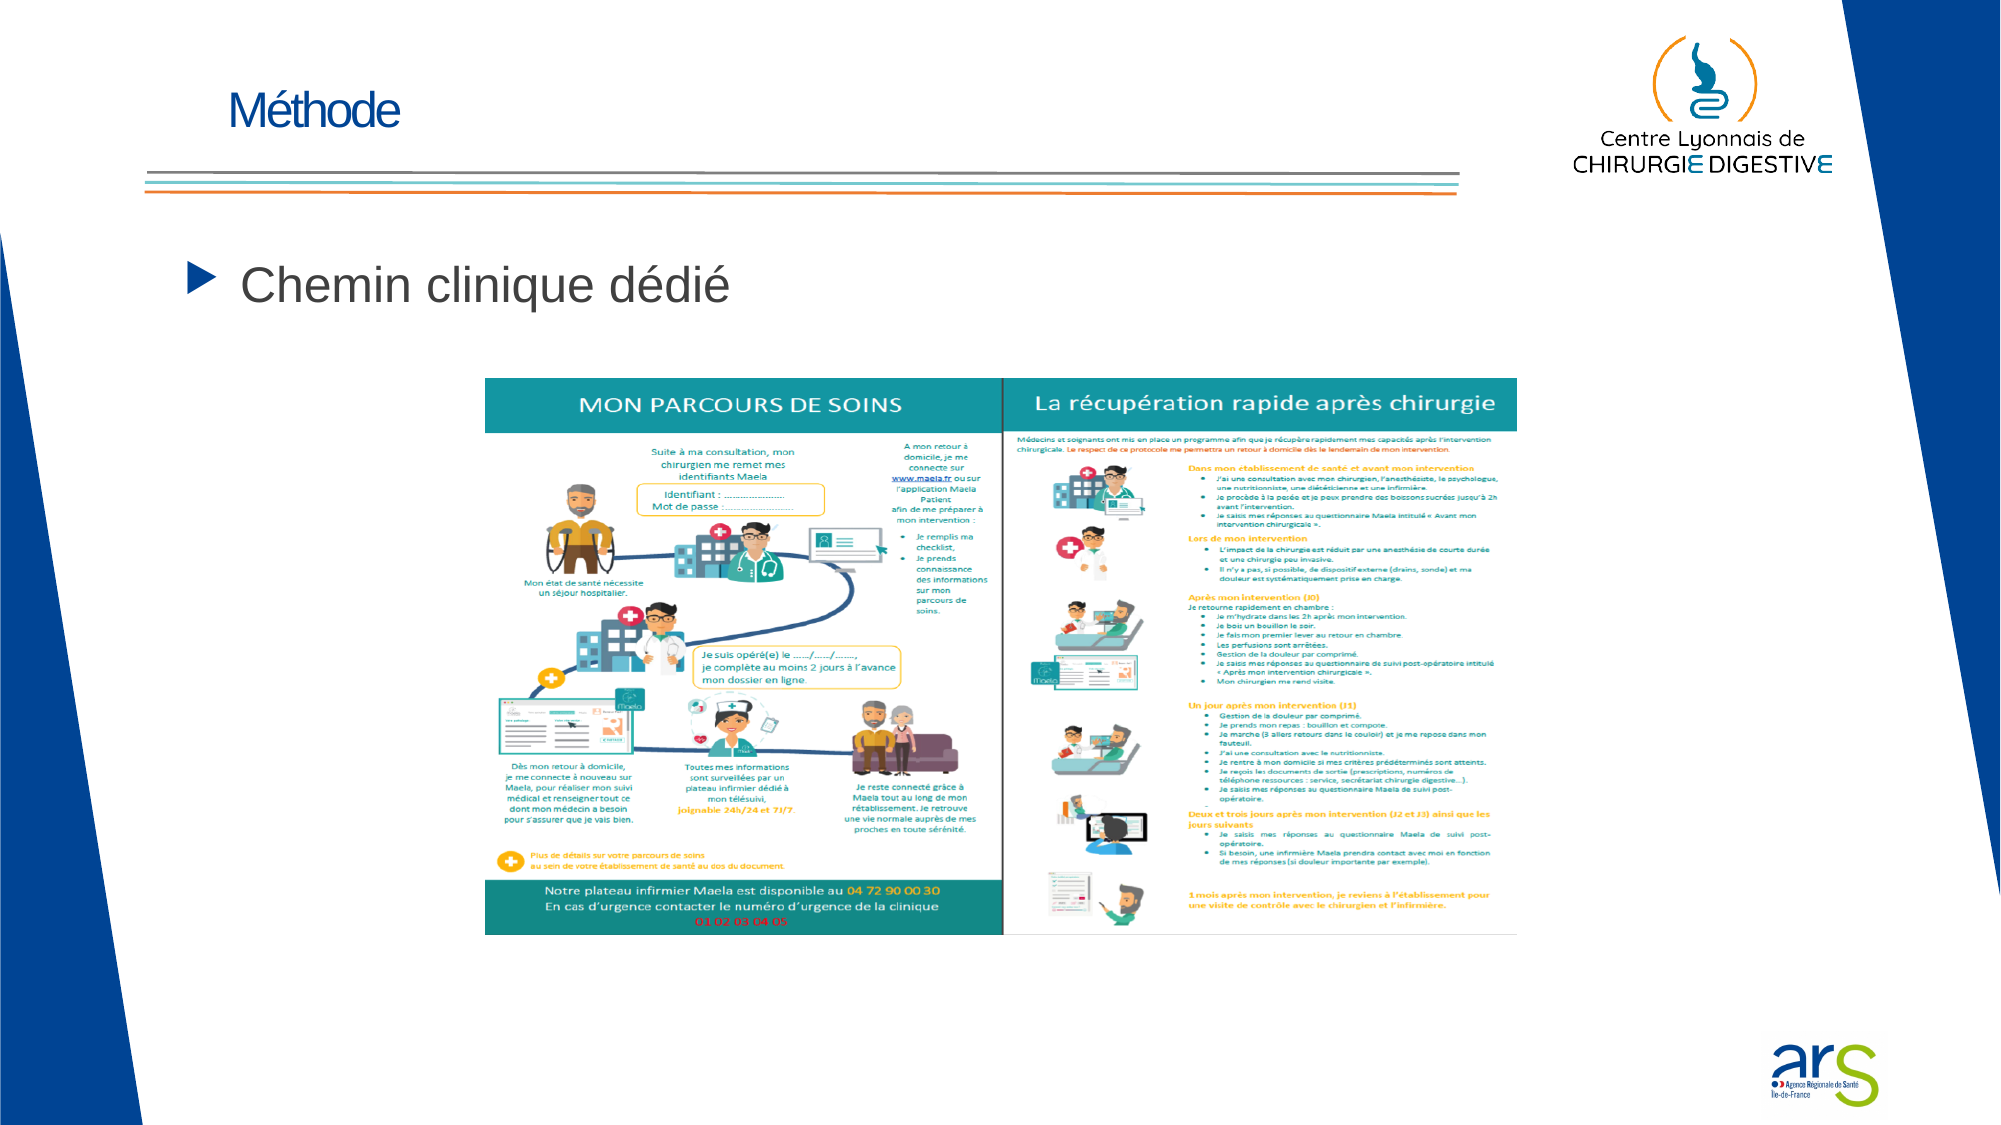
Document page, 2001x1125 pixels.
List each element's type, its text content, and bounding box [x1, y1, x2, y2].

title Méthode [225, 75, 1318, 164]
picture [1573, 35, 1832, 173]
picture [1822, 158, 1832, 162]
picture [1822, 166, 1832, 170]
list Chemin clinique dédié [168, 164, 1705, 974]
picture [484, 377, 1518, 935]
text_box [144, 170, 1461, 196]
picture [1761, 1031, 1888, 1120]
